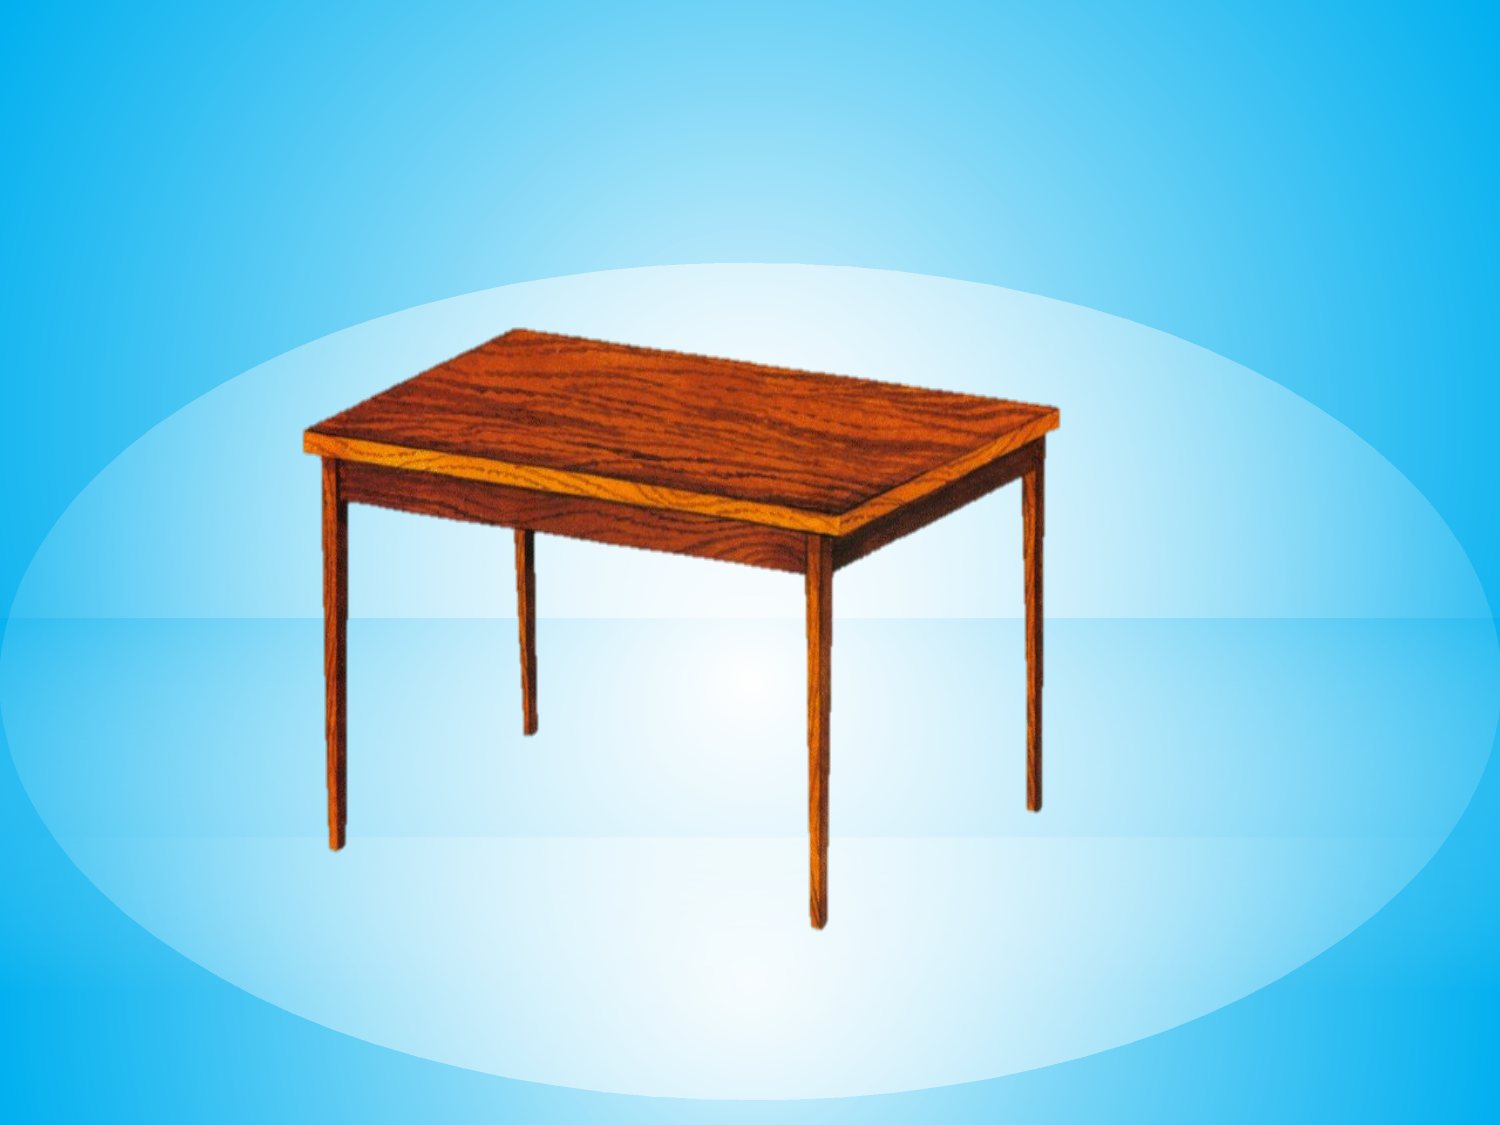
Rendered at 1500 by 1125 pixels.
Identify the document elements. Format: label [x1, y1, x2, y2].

picture [300, 325, 1062, 933]
